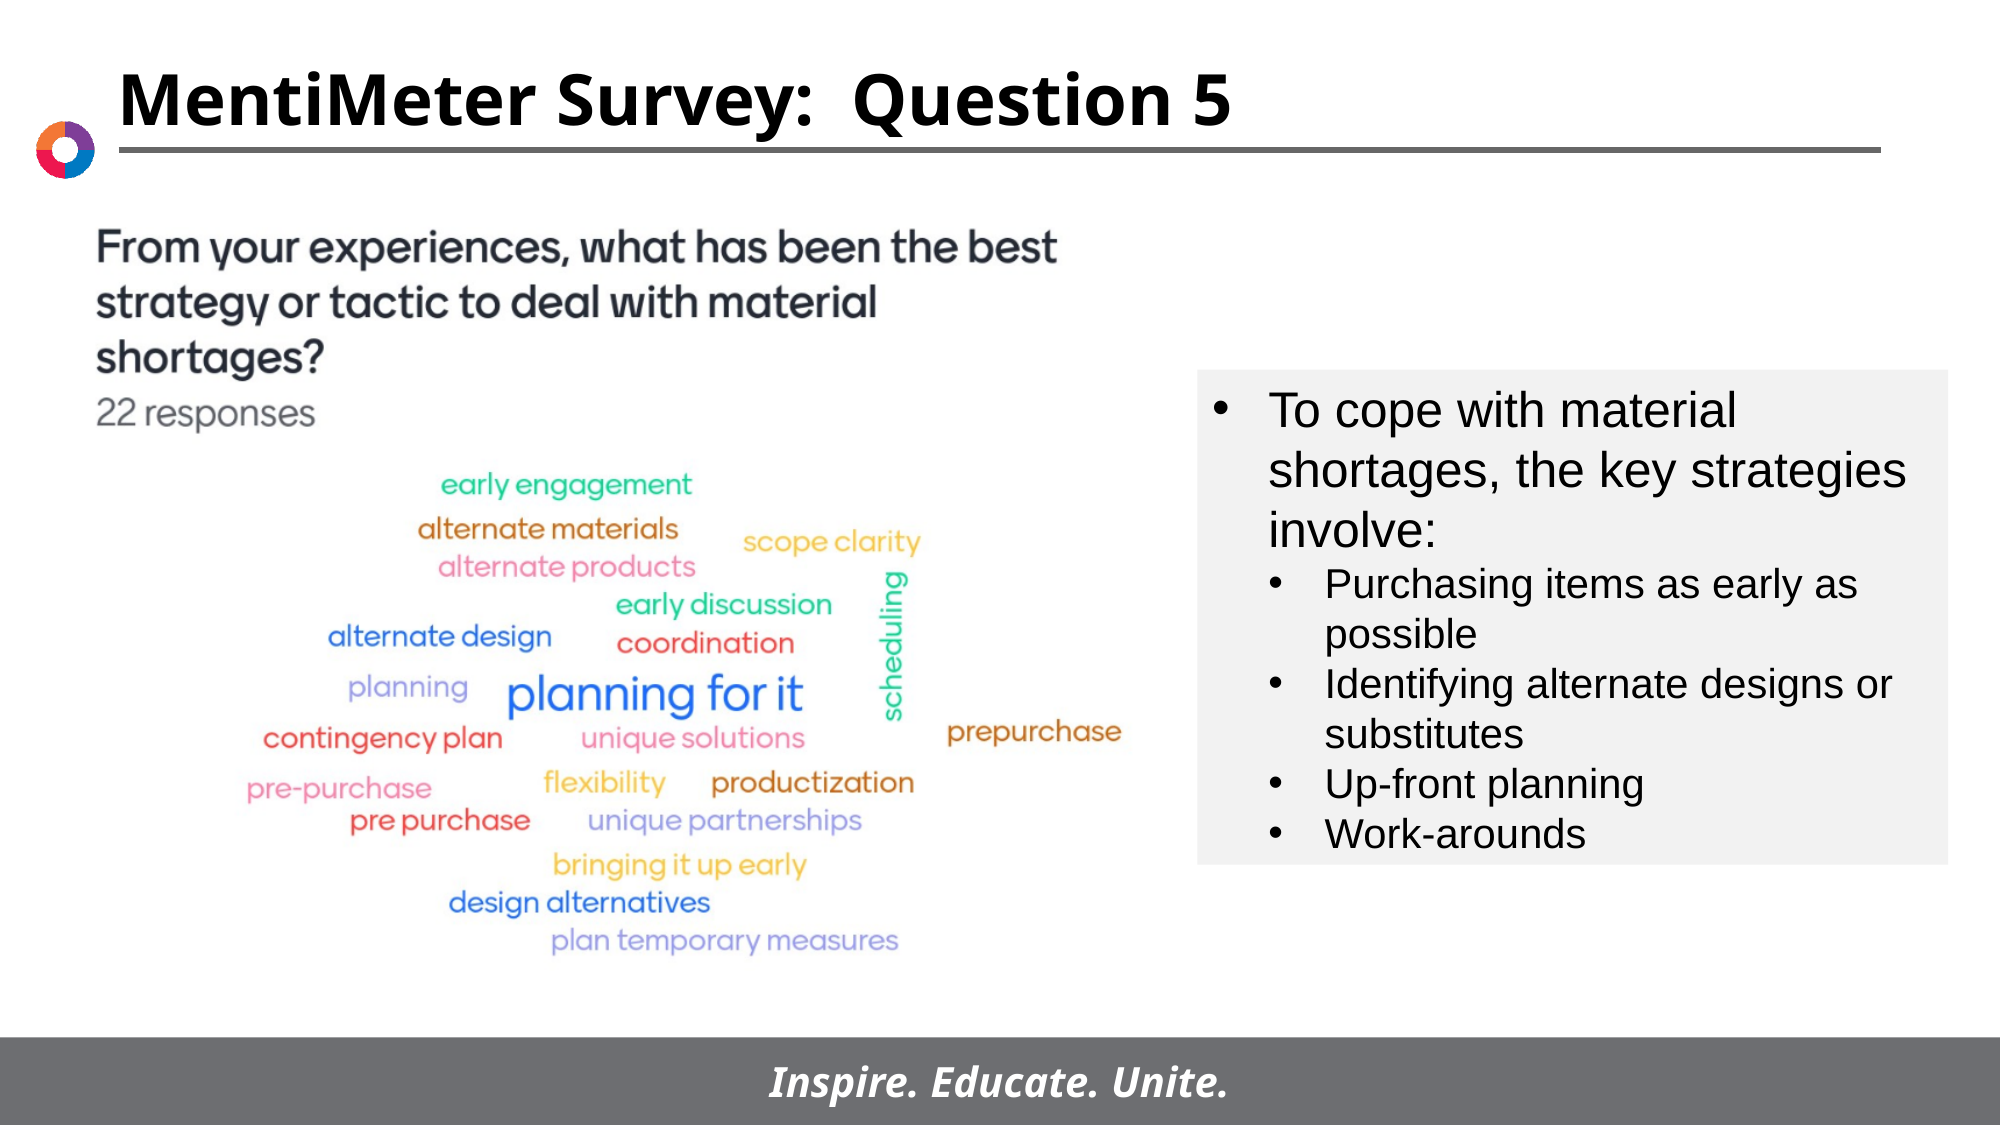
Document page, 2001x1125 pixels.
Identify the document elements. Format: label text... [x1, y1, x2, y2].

picture [69, 196, 1178, 993]
text_box To cope with material shortages, the key strategies involve: Purchasing items as early as possible Identifying alternate designs or substitutes Up-front planning Work-arounds [1197, 369, 1949, 865]
picture [34, 119, 95, 180]
list MentiMeter Survey: Question 5 [103, 57, 1882, 150]
